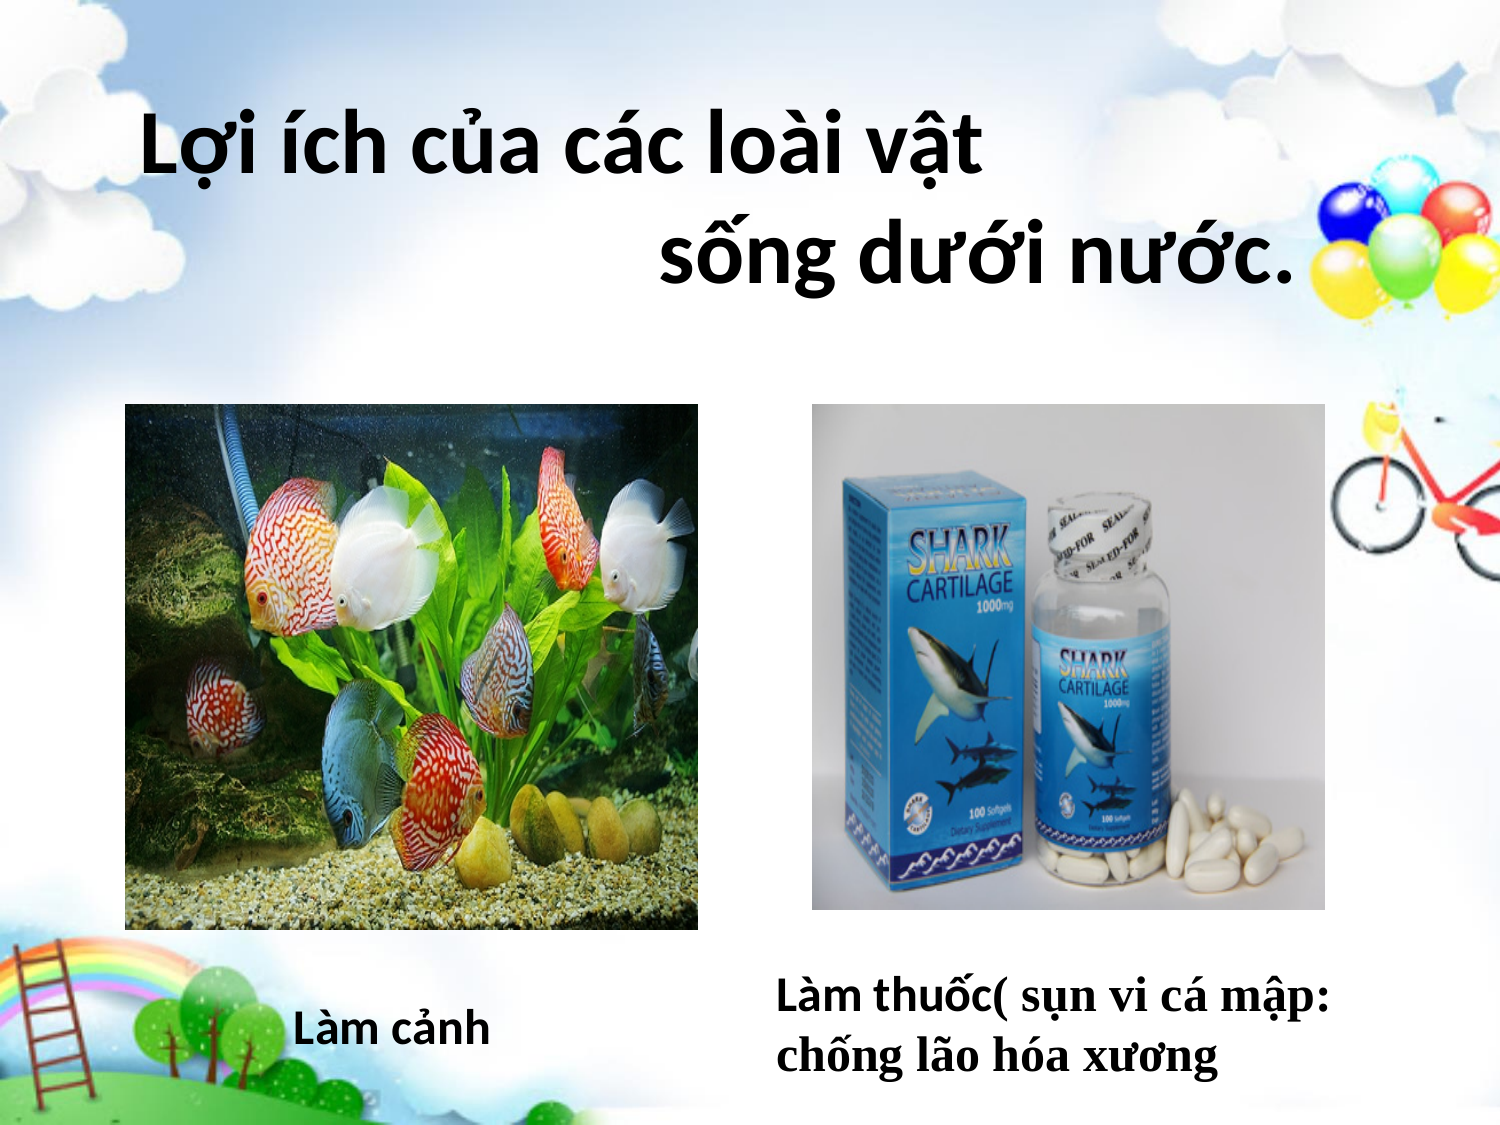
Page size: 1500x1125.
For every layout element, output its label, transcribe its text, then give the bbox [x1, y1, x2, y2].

text_box Lợi ích của các loài vật sống dưới nước. [125, 74, 1425, 310]
picture [0, 0, 1500, 1125]
text_box Làm cảnh [279, 987, 506, 1063]
text_box Làm thuốc( sụn vi cá mập: chống lão hóa xương [761, 954, 1454, 1090]
